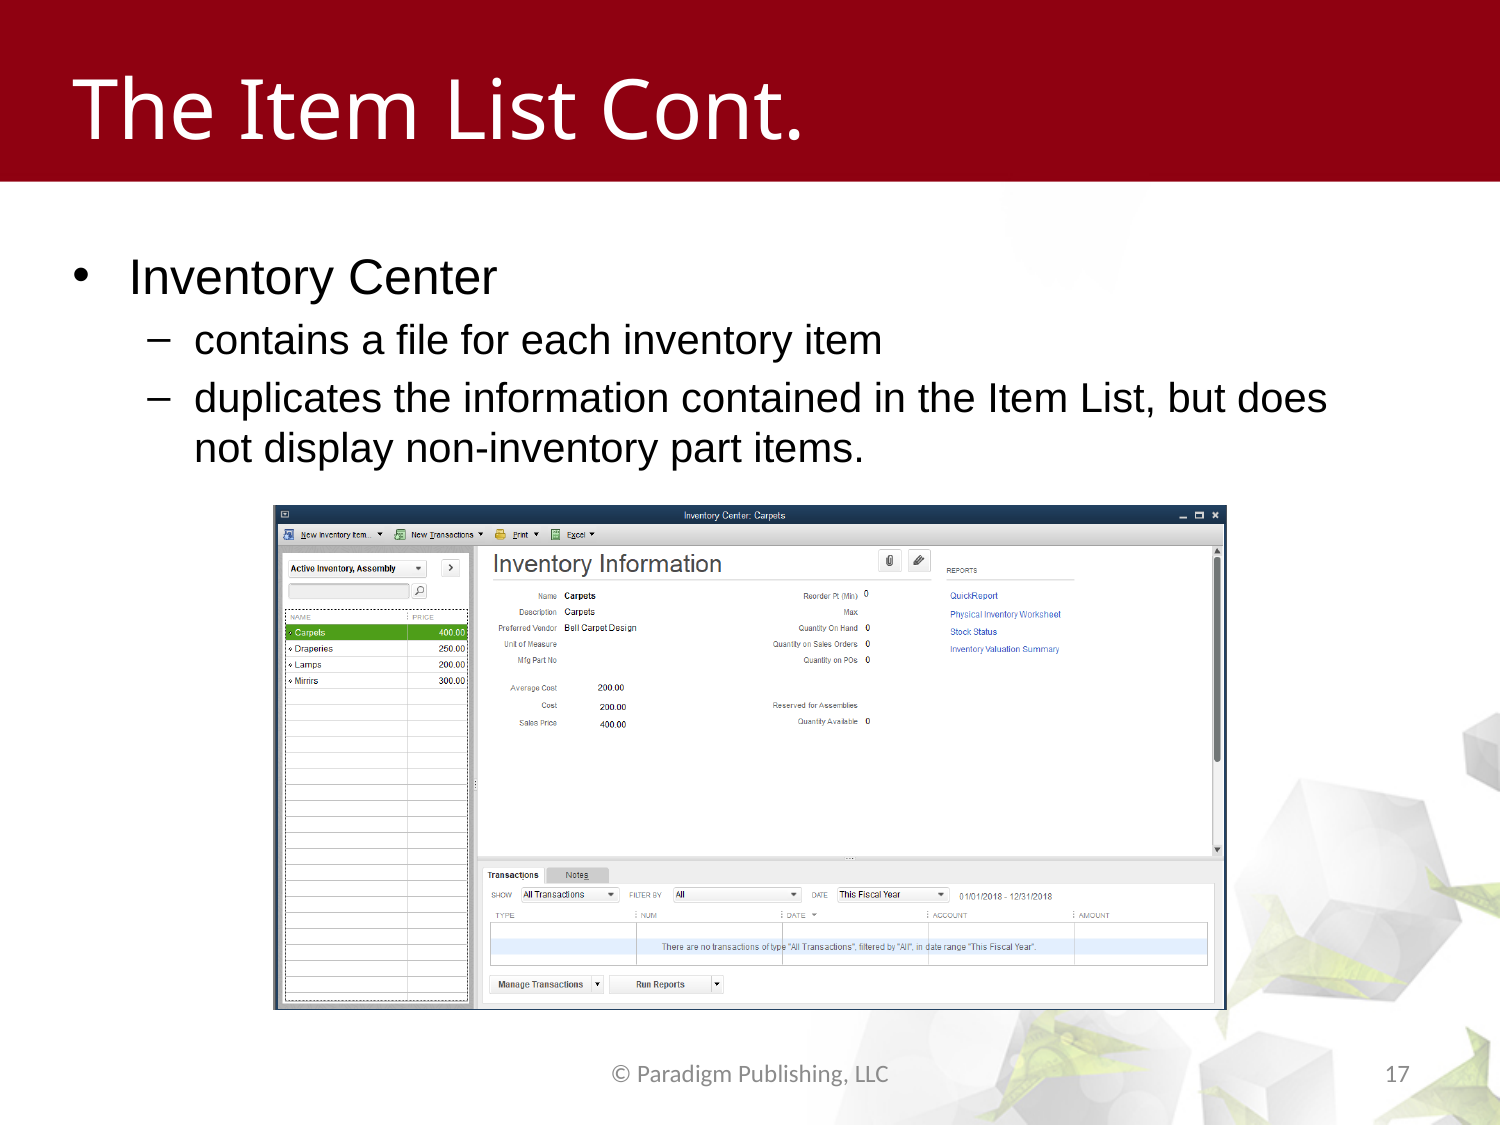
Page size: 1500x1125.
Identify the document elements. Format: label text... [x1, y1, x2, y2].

title The Item List Cont. [57, 48, 1345, 207]
footer © Paradigm Publishing, LLC [512, 1042, 988, 1103]
list Inventory Center contains a file for each inventory item duplicates the information contained in the Item List, but does not display non-inventory part items. [57, 236, 1345, 1000]
slide_number 17 [1074, 1042, 1425, 1103]
picture [0, 0, 1500, 1125]
